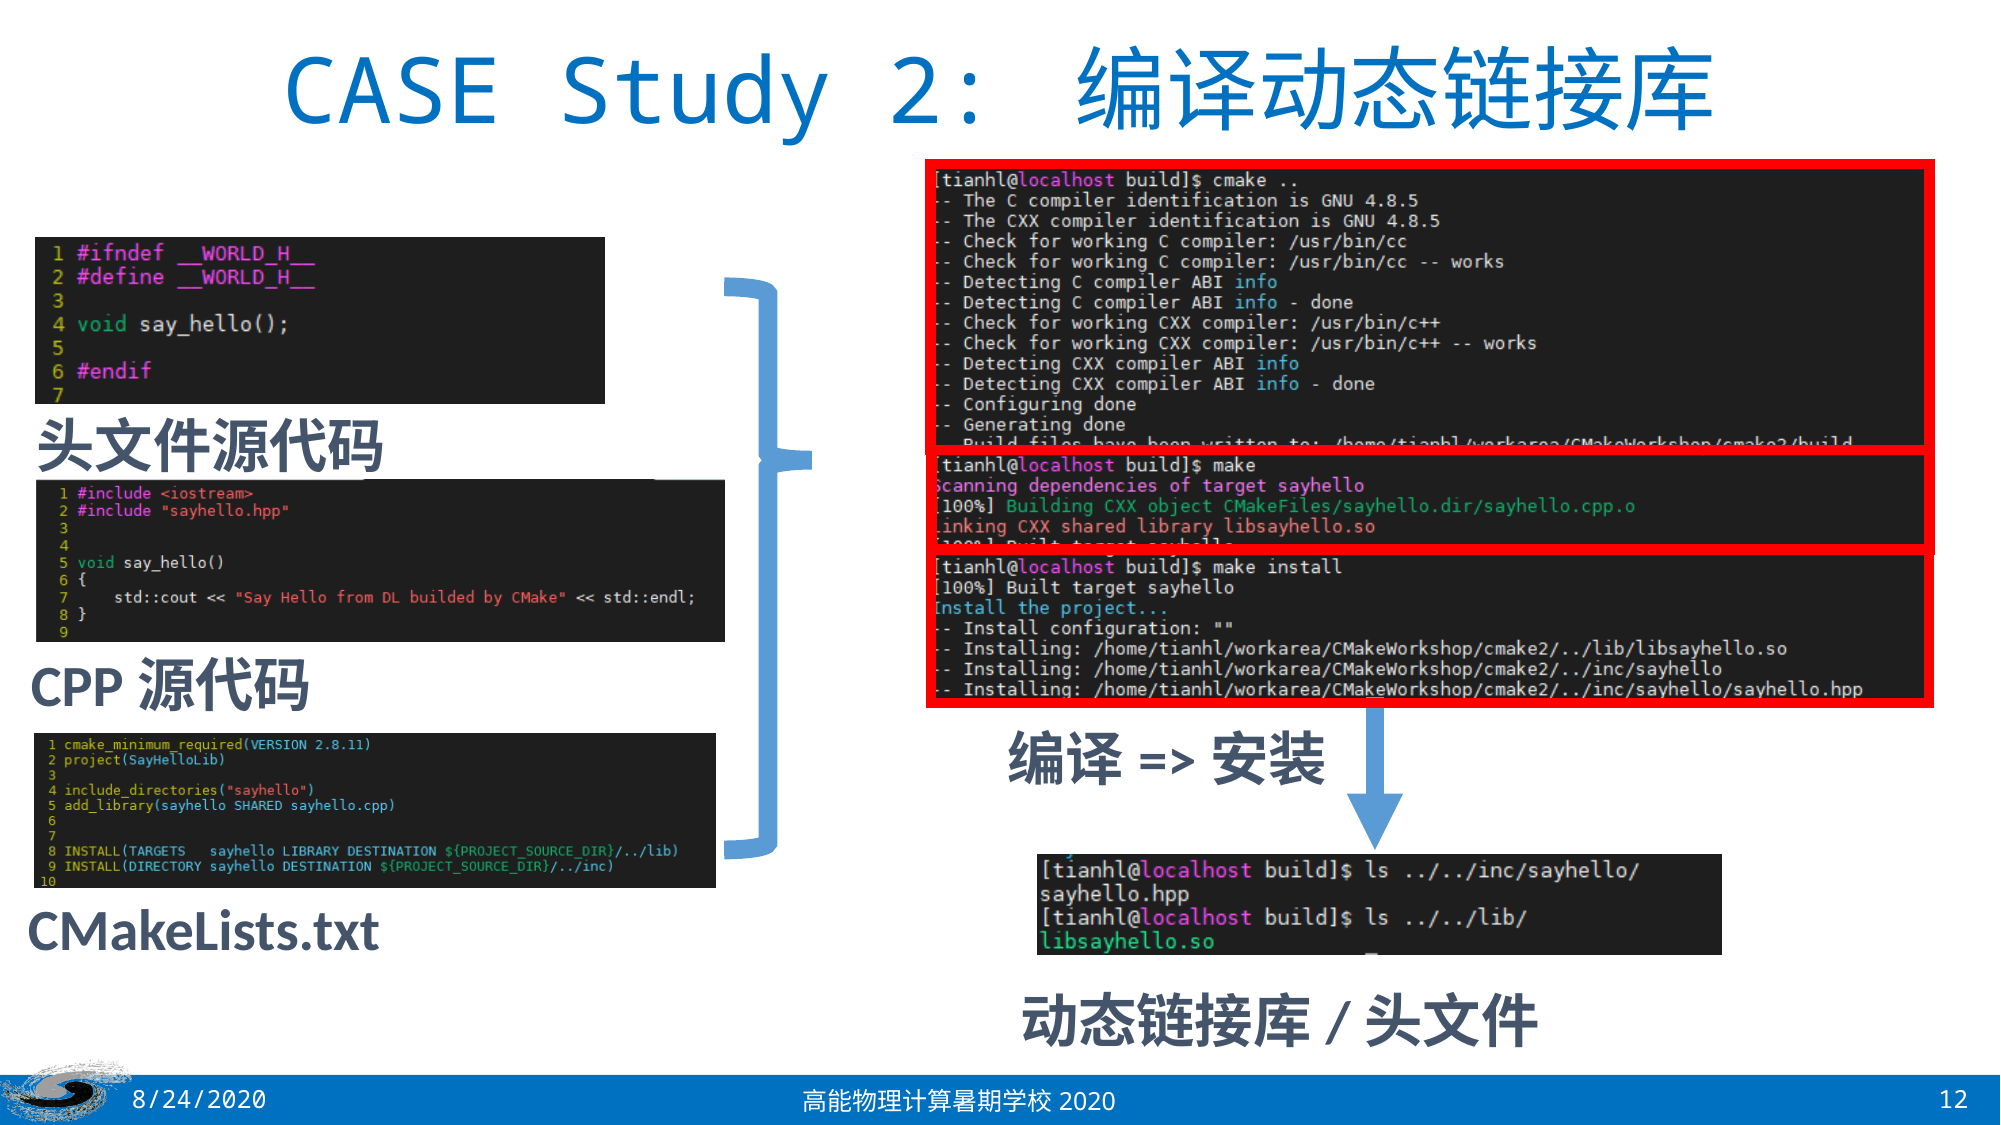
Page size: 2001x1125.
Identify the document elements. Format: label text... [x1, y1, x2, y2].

picture [35, 237, 605, 404]
text_box 动态链接库/头文件 [1005, 976, 1554, 1062]
slide_number 12 [1550, 1075, 1984, 1125]
text_box [724, 286, 812, 851]
text_box CMakeLists.txt [13, 884, 396, 970]
title CASE Study 2: 编译动态链接库 [137, 12, 1863, 175]
text_box CPP源代码 [16, 640, 327, 726]
text_box 头文件源代码 [21, 402, 402, 487]
picture [927, 166, 1930, 701]
picture [0, 1059, 134, 1125]
picture [34, 479, 725, 642]
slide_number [116, 1074, 534, 1123]
footer 高能物理计算暑期学校2020 [618, 1074, 1300, 1125]
text_box 编译=>安装 [993, 714, 1342, 800]
picture [1037, 854, 1722, 955]
picture [33, 733, 716, 888]
